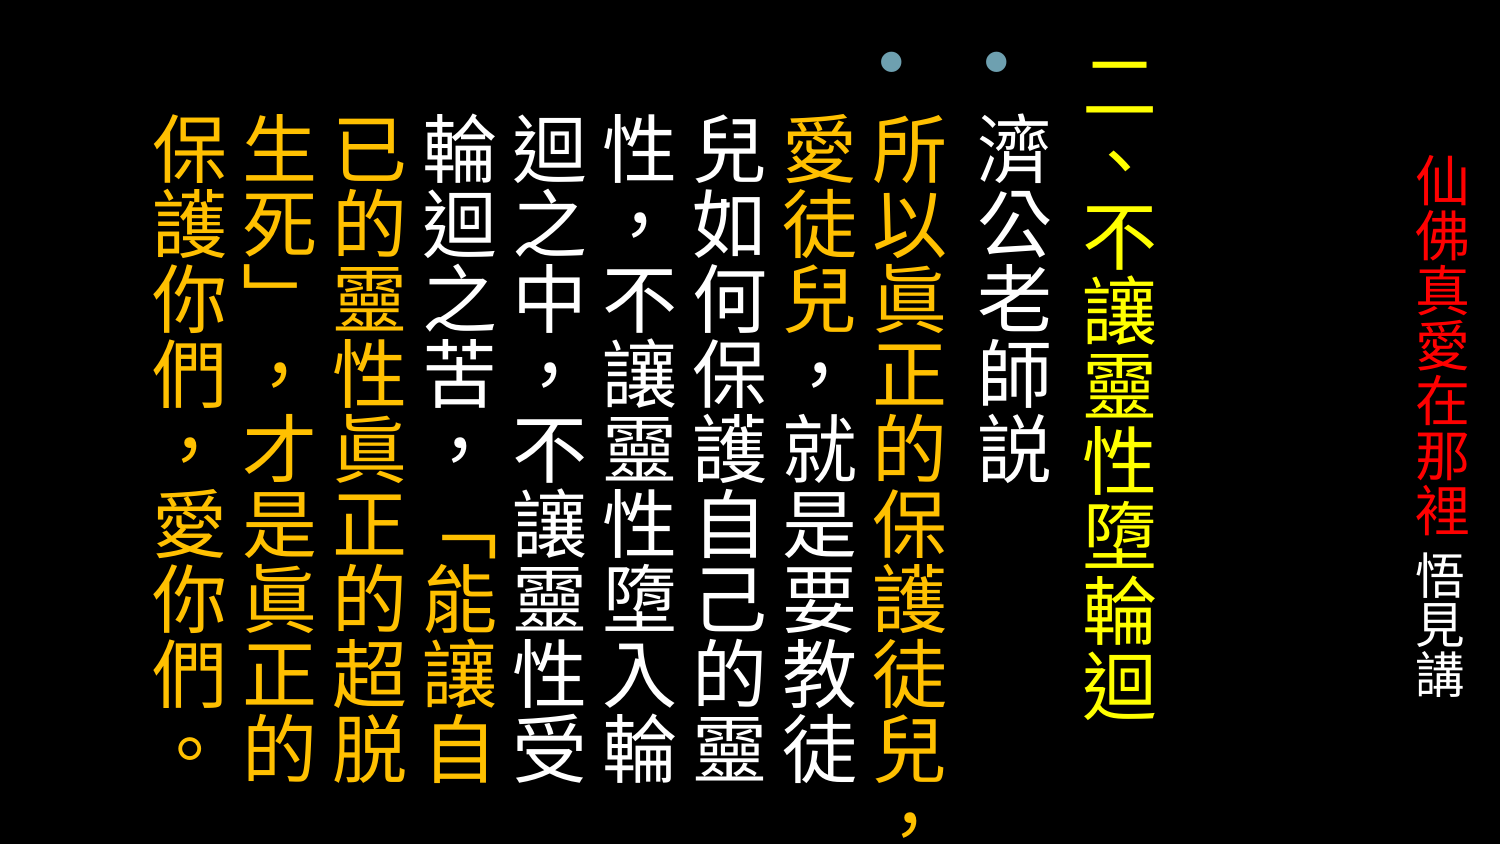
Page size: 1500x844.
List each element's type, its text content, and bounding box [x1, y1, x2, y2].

list 二、不讓靈性墮輪迴 濟公老師説 所以眞正的保護徒兒，愛徒兒，就是要教徒兒如何保護自己的靈性，不讓靈性墮入輪迴之中，不讓靈性受輪迴之苦，「能讓自已的靈性眞正的超脱生死」，才是眞正的保護你們，愛你們。 [29, 27, 1388, 820]
title 仙佛真愛在那裡 悟見講 [1399, 27, 1483, 825]
